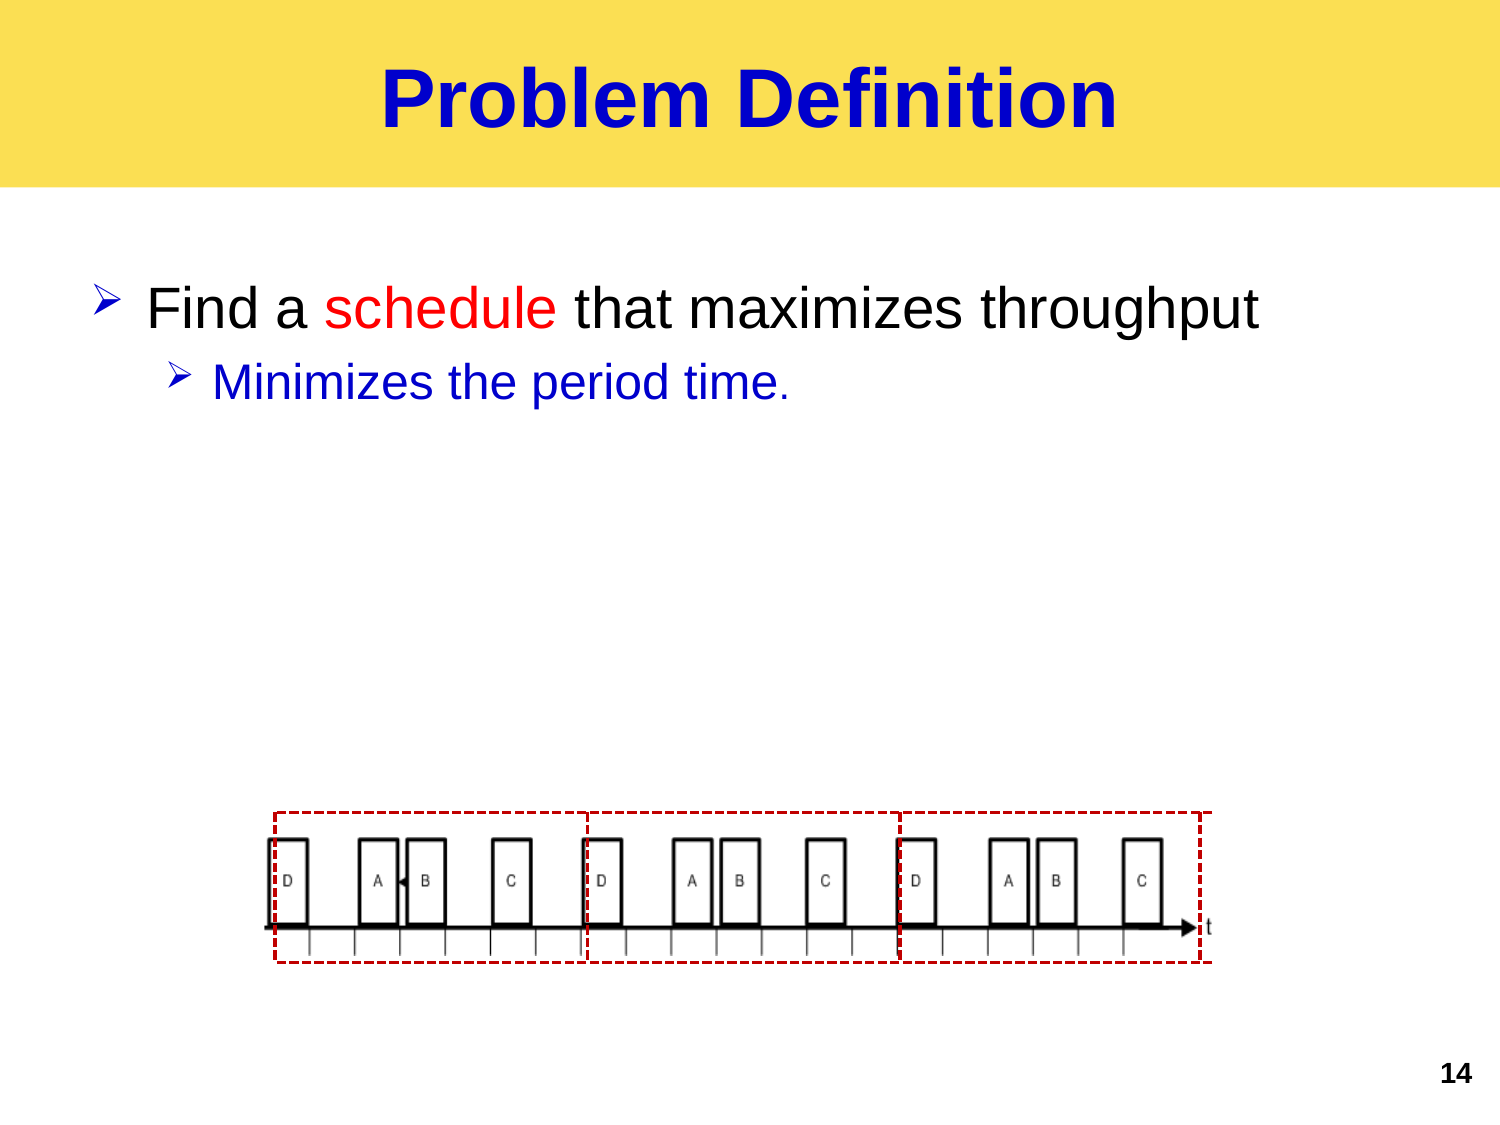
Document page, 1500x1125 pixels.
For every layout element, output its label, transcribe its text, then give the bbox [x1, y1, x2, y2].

list Find a schedule that maximizes throughput Minimizes the period time. [74, 262, 1426, 1006]
picture [262, 837, 1213, 956]
title Problem Definition [0, 0, 1500, 188]
slide_number 14 [1424, 1046, 1500, 1125]
